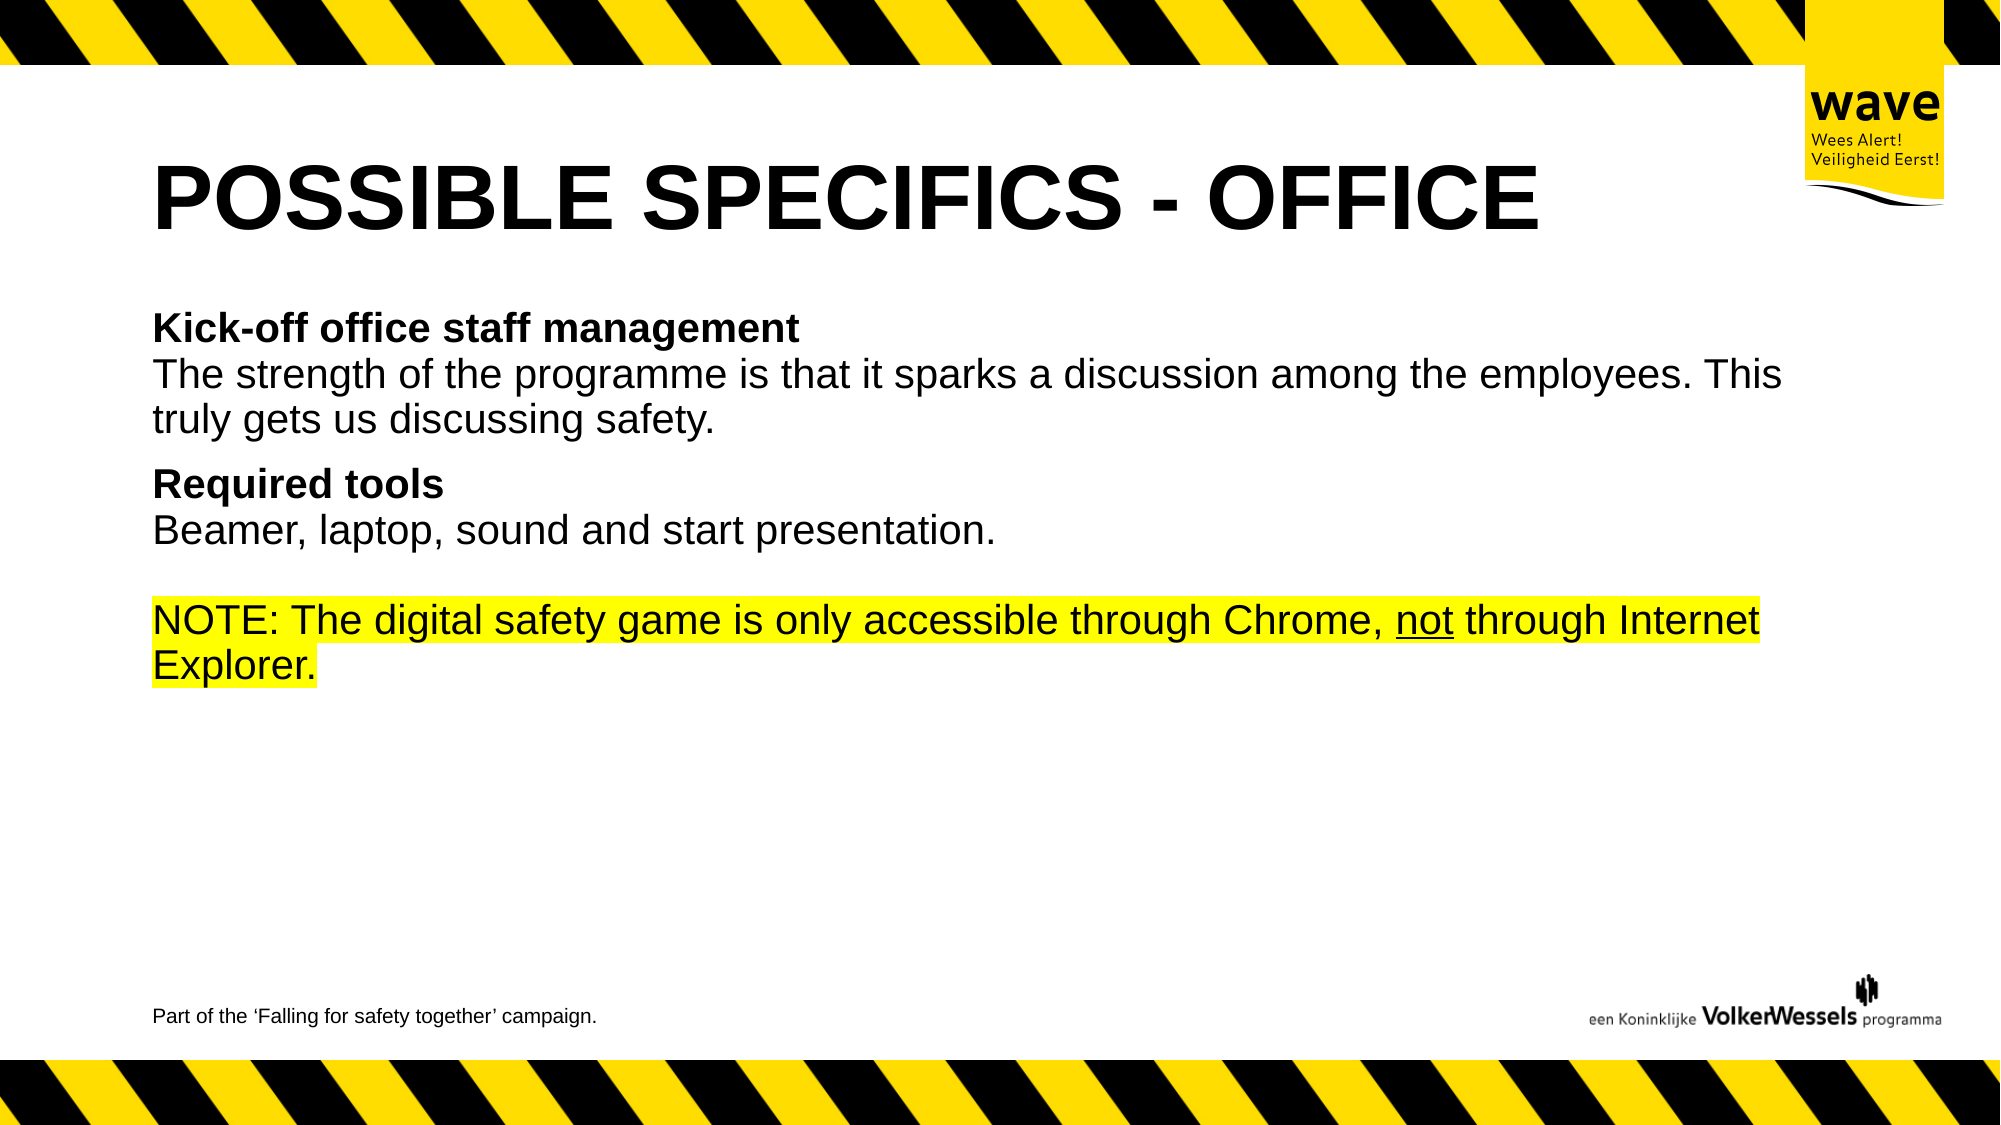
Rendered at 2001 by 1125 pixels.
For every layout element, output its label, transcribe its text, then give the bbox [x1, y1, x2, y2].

footer Part of the ‘Falling for safety together’ campaign. [137, 995, 825, 1032]
picture [0, 1060, 2000, 1125]
list Kick-off office staff management The strength of the programme is that it sparks a discussion among the employees. This truly gets us discussing safety. Required tools Beamer, laptop, sound and start presentation. NOTE: The digital safety game is only accessible through Chrome, not through Internet Explorer. [137, 299, 1863, 967]
picture [1589, 974, 1944, 1033]
title POSSIBLE SPECIFICS - OFFICE [137, 121, 1863, 278]
picture [0, 0, 2000, 206]
